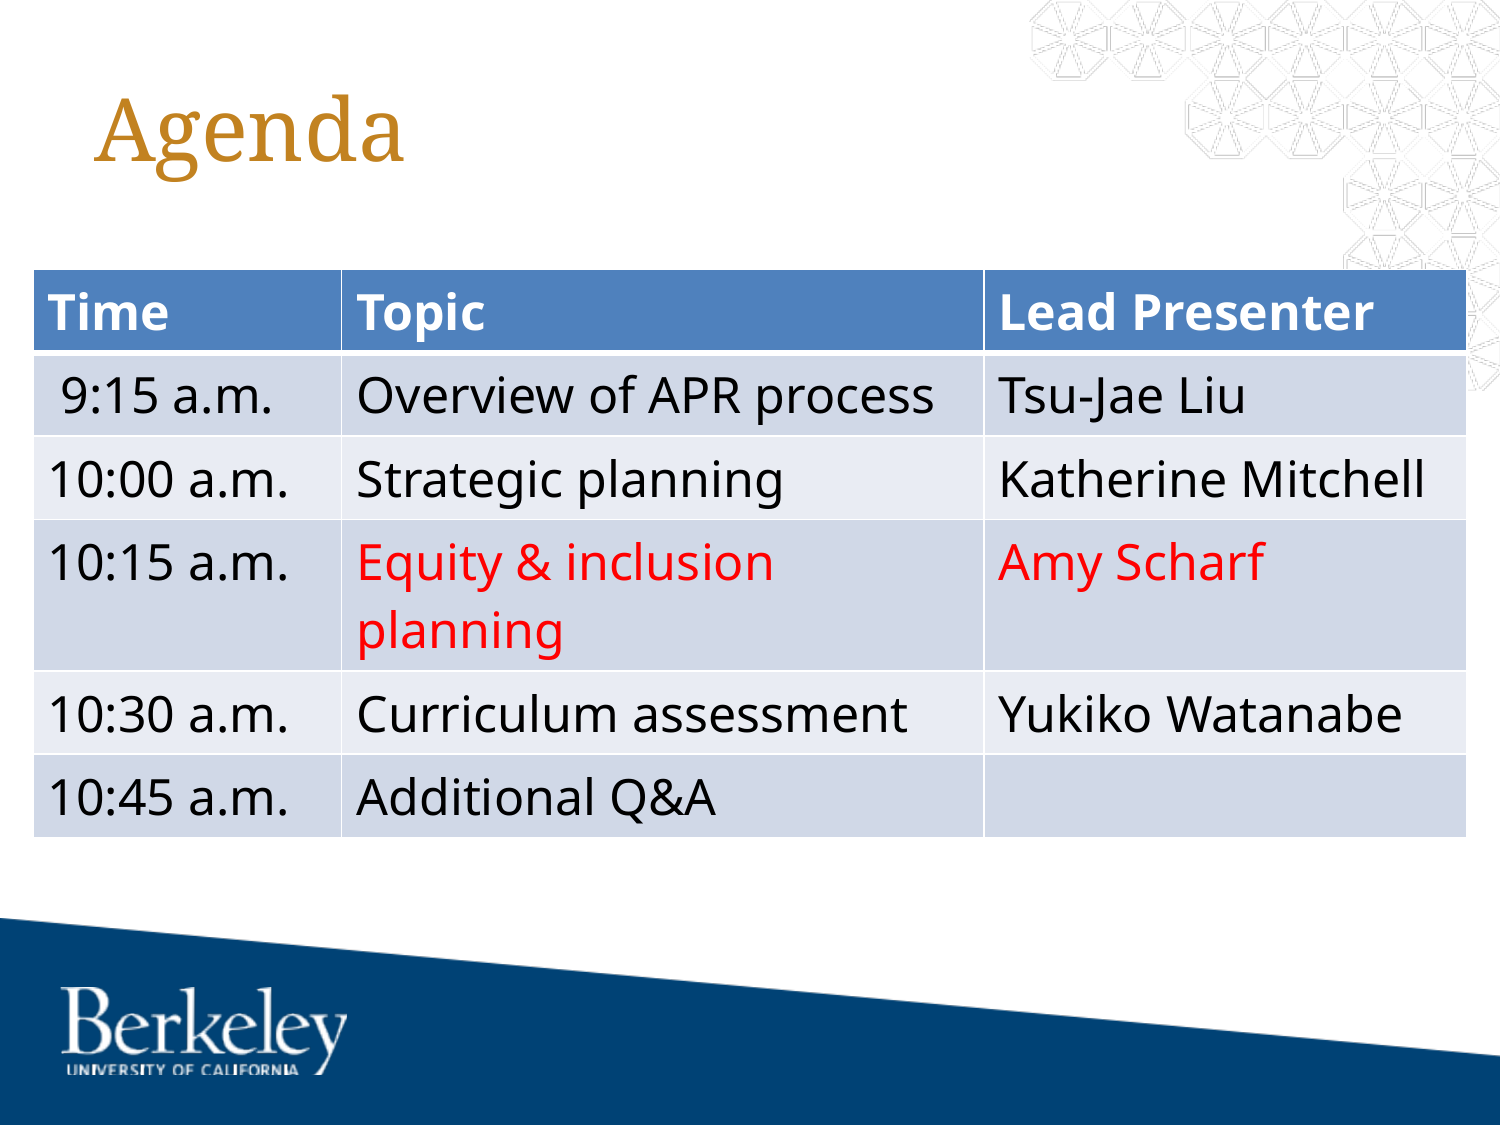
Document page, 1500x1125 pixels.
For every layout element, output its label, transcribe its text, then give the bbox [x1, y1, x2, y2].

table_cell [985, 755, 1466, 837]
table_cell Strategic planning [342, 437, 983, 519]
table_cell Tsu-Jae Liu [985, 356, 1466, 435]
table_cell 10:45 a.m. [34, 755, 341, 837]
table_header Lead Presenter [985, 270, 1466, 350]
table_cell Amy Scharf [985, 520, 1466, 670]
table_cell Overview of APR process [342, 356, 983, 435]
table_header Topic [342, 270, 983, 350]
table_cell 9:15 a.m. [34, 356, 341, 435]
table_cell Curriculum assessment [342, 672, 983, 753]
table_cell Additional Q&A [342, 755, 983, 837]
table_cell 10:30 a.m. [34, 672, 341, 753]
table_cell 10:00 a.m. [34, 437, 341, 519]
title Agenda [79, 31, 1349, 221]
table_cell Yukiko Watanabe [985, 672, 1466, 753]
table_cell 10:15 a.m. [34, 520, 341, 670]
table_header Time [34, 270, 341, 350]
table_cell Katherine Mitchell [985, 437, 1466, 519]
table_cell Equity & inclusion planning [342, 520, 983, 670]
